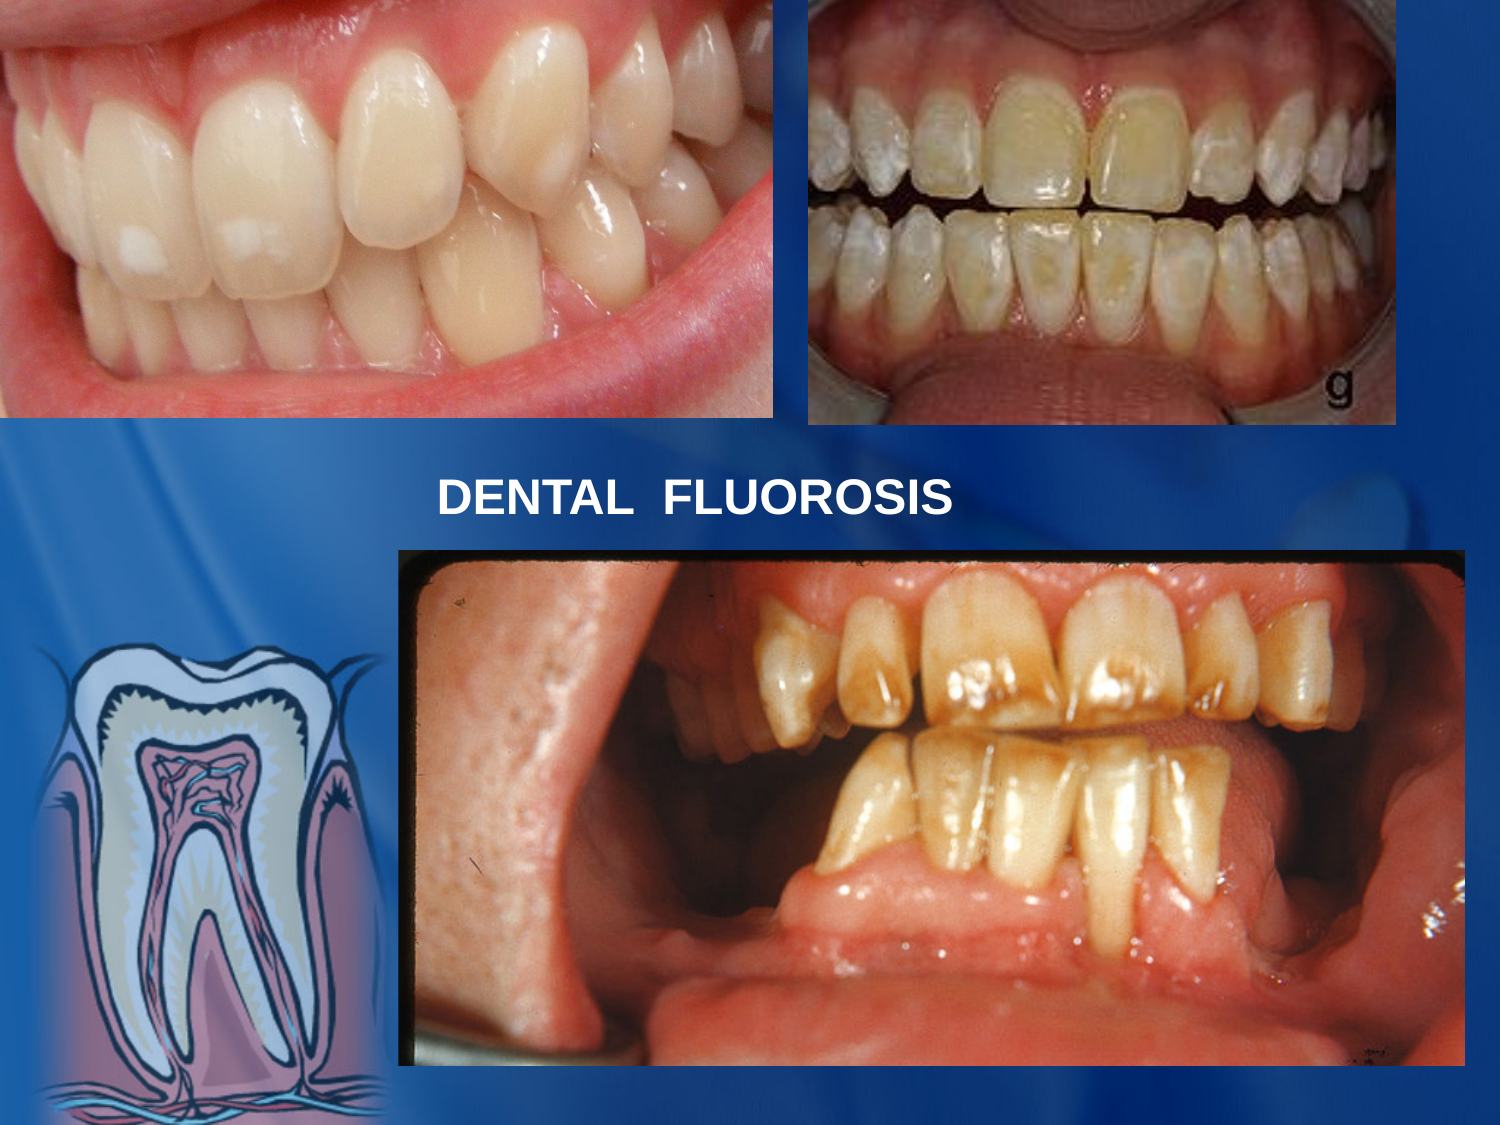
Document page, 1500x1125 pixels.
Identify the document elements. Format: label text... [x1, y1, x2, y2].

text_box DENTAL FLUOROSIS [421, 456, 1161, 532]
picture [0, 0, 1500, 1125]
